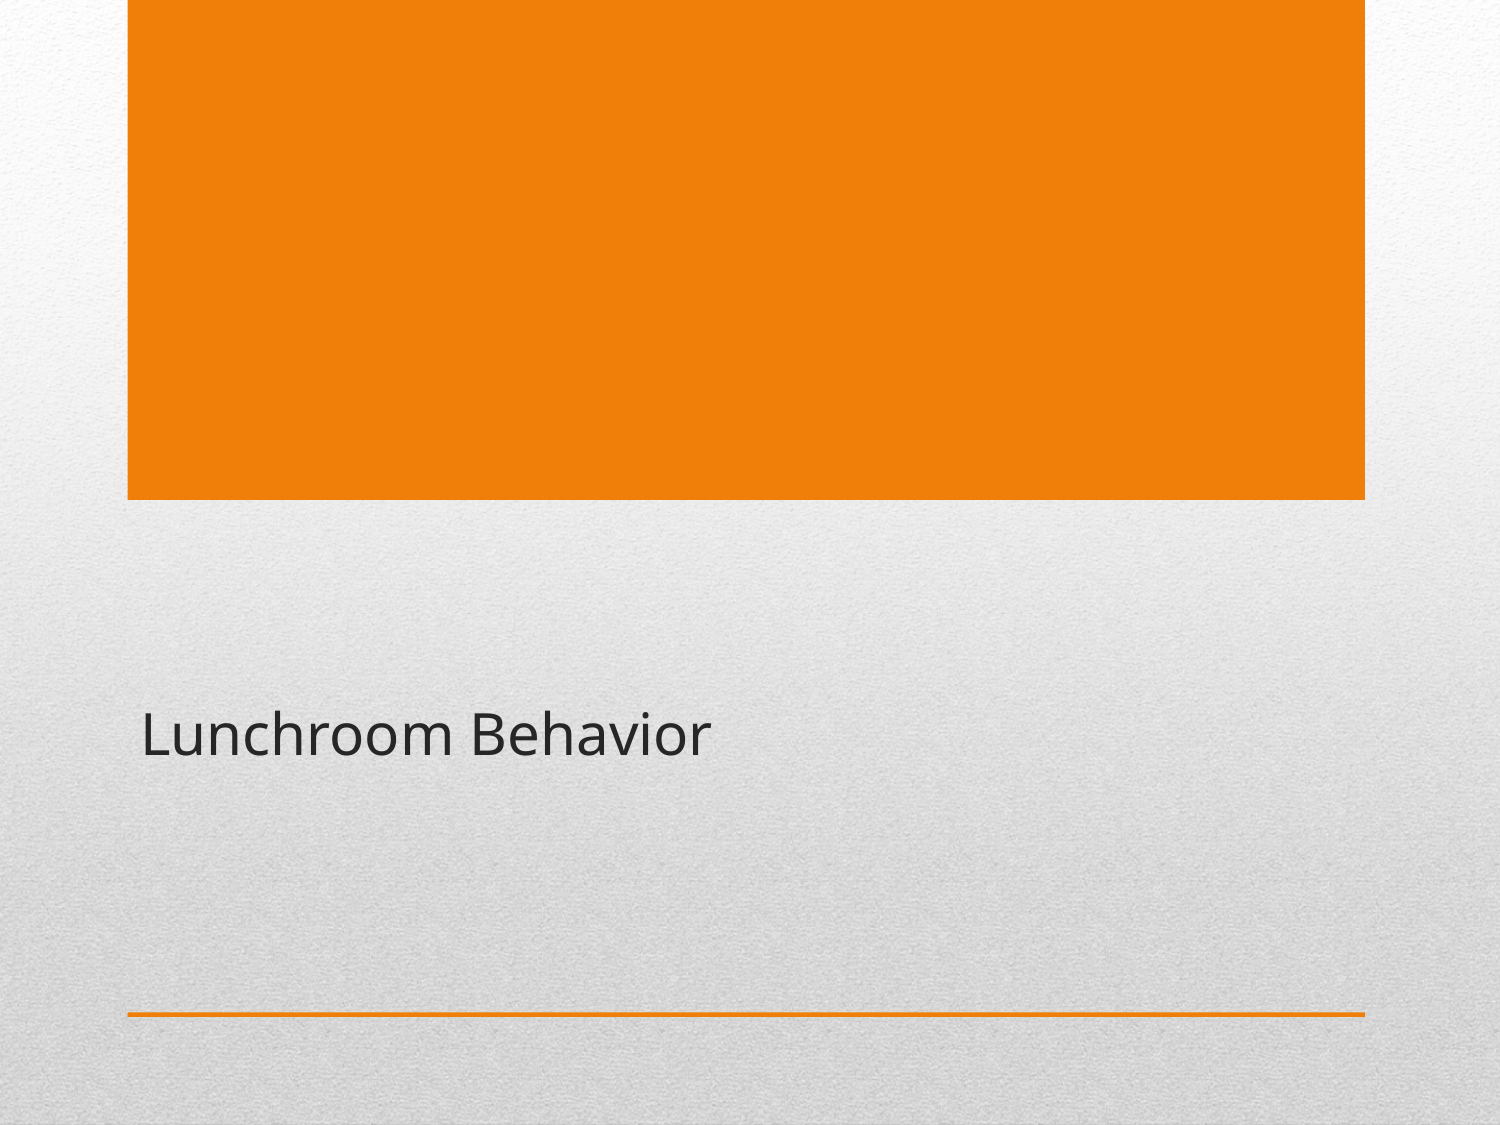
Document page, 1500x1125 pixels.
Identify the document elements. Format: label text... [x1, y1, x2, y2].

title Lunchroom Behavior [125, 525, 1363, 775]
